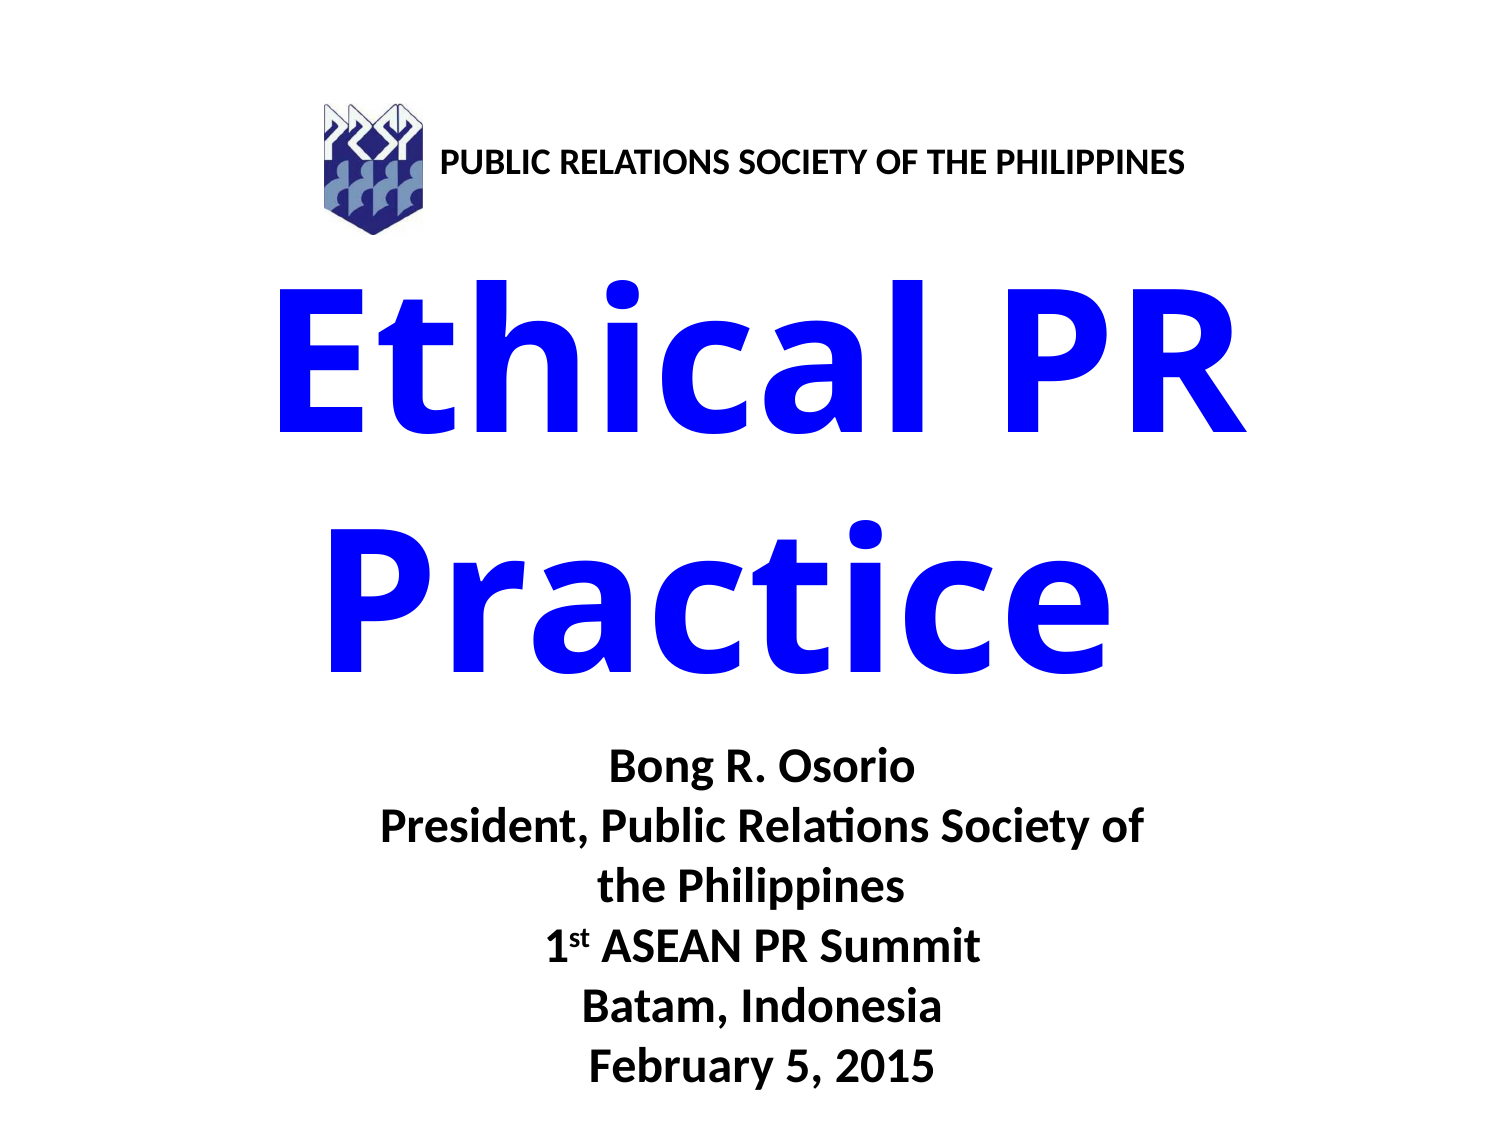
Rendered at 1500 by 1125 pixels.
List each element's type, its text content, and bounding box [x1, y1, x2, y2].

list Ethical PR Practice [50, 224, 1325, 638]
text_box Bong R. Osorio President, Public Relations Society of the Philippines 1st ASEAN PR Summit Batam, Indonesia February 5, 2015 [349, 724, 1175, 1125]
text_box PUBLIC RELATIONS SOCIETY OF THE PHILIPPINES [427, 129, 1313, 190]
picture [323, 102, 423, 235]
